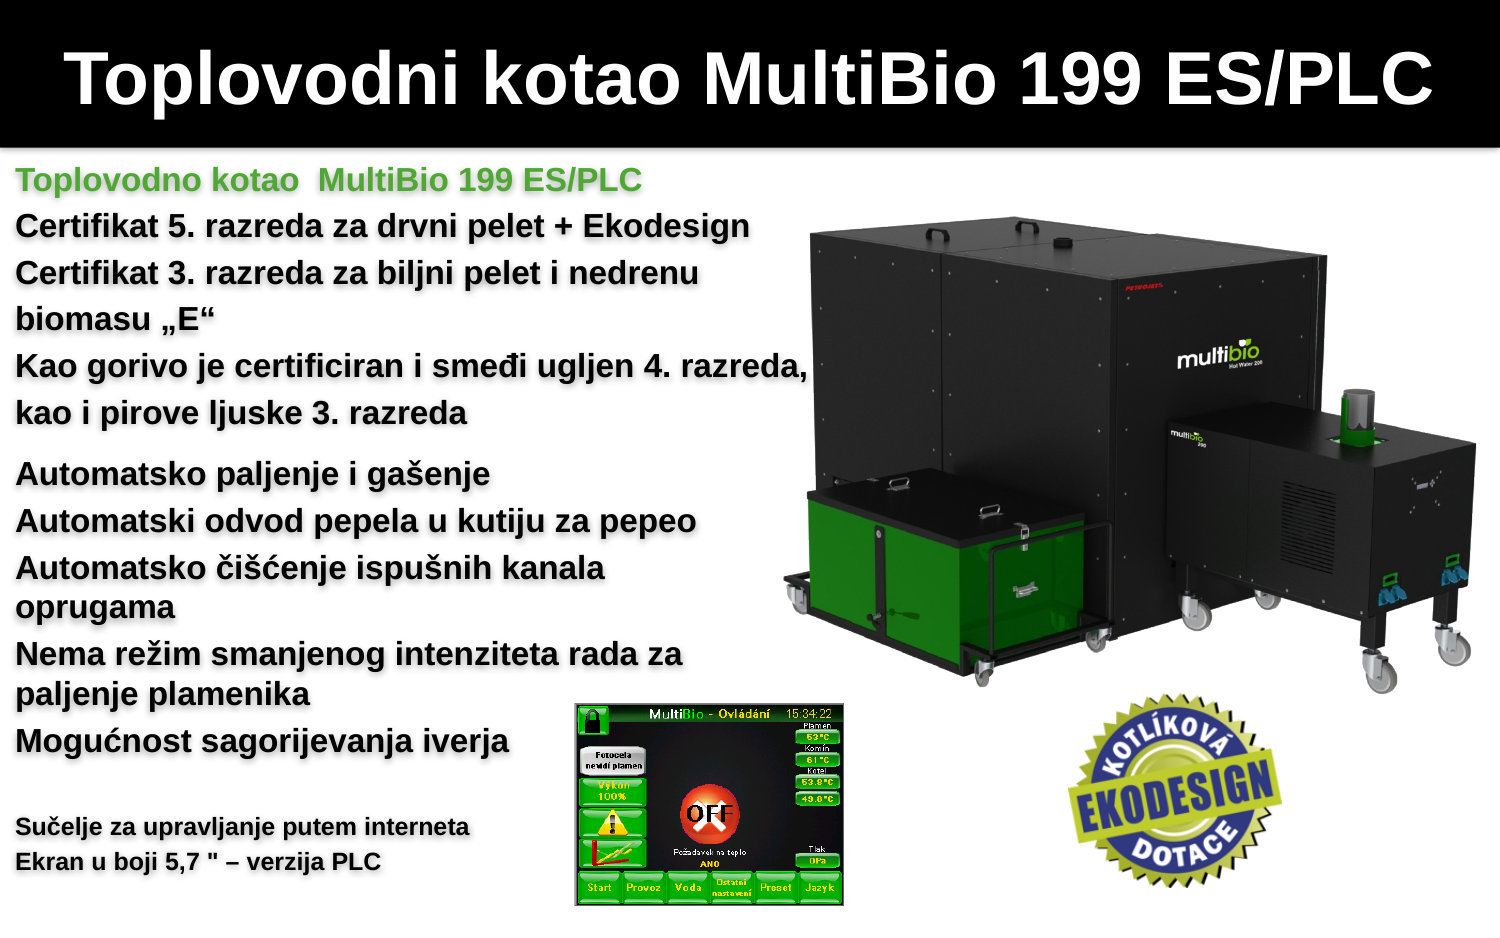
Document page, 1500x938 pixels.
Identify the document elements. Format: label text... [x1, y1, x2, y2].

list Toplovodno kotao MultiBio 199 ES/PLC Certifikat 5. razreda za drvni pelet + Ekodesign Certifikat 3. razreda za biljni pelet i nedrenu biomasu „E“ Kao gorivo je certificiran i smeđi ugljen 4. razreda, kao i pirove ljuske 3. razreda [0, 150, 892, 444]
title Toplovodni kotao MultiBio 199 ES/PLC [0, 0, 1500, 150]
picture [572, 208, 1486, 906]
list Automatsko paljenje i gašenje Automatski odvod pepela u kutiju za pepeo Automatsko čišćenje ispušnih kanala oprugama Nema režim smanjenog intenziteta rada za paljenje plamenika Mogućnost sagorijevanja iverja Sučelje za upravljanje putem interneta Ekran u boji 5,7 " – verzija PLC [0, 445, 768, 883]
